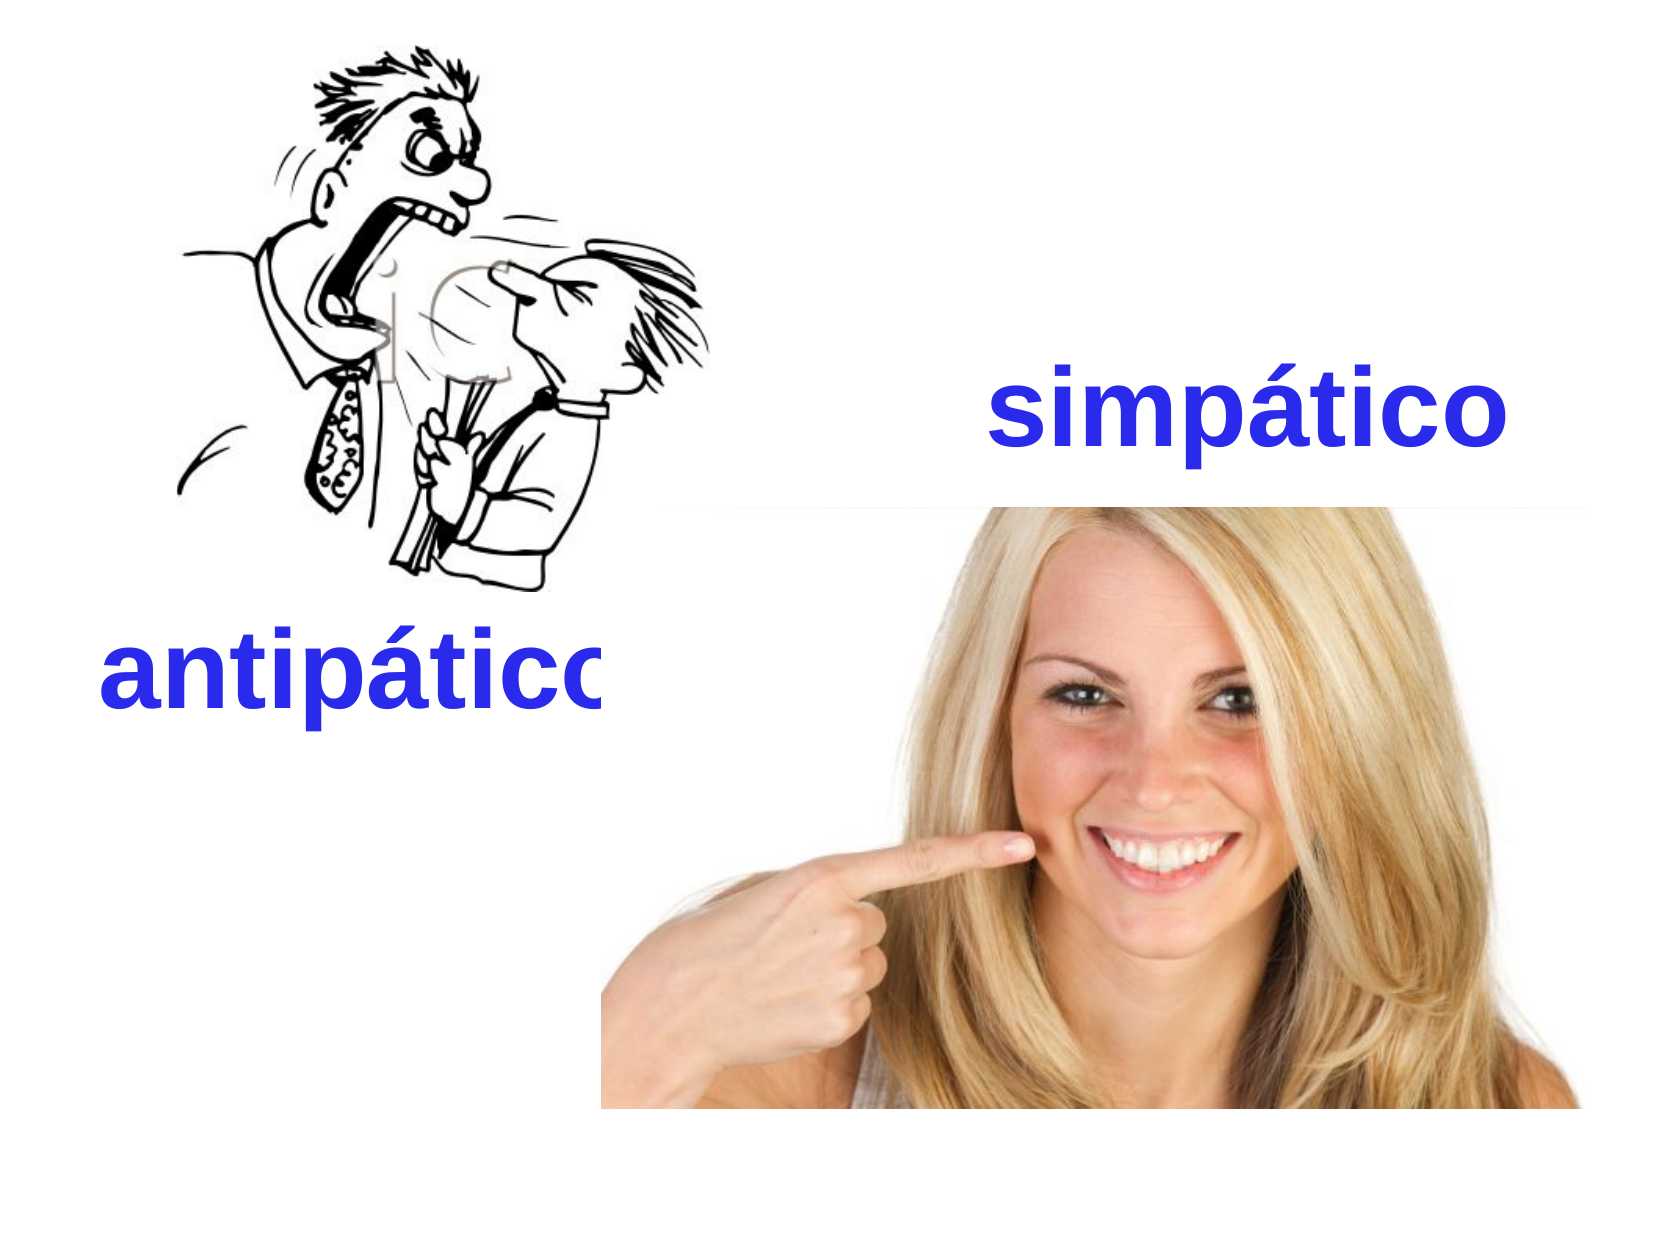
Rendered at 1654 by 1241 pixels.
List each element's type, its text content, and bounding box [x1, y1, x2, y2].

picture [176, 44, 1587, 1110]
text_box simpático [970, 345, 1525, 478]
text_box antipático [64, 607, 596, 740]
